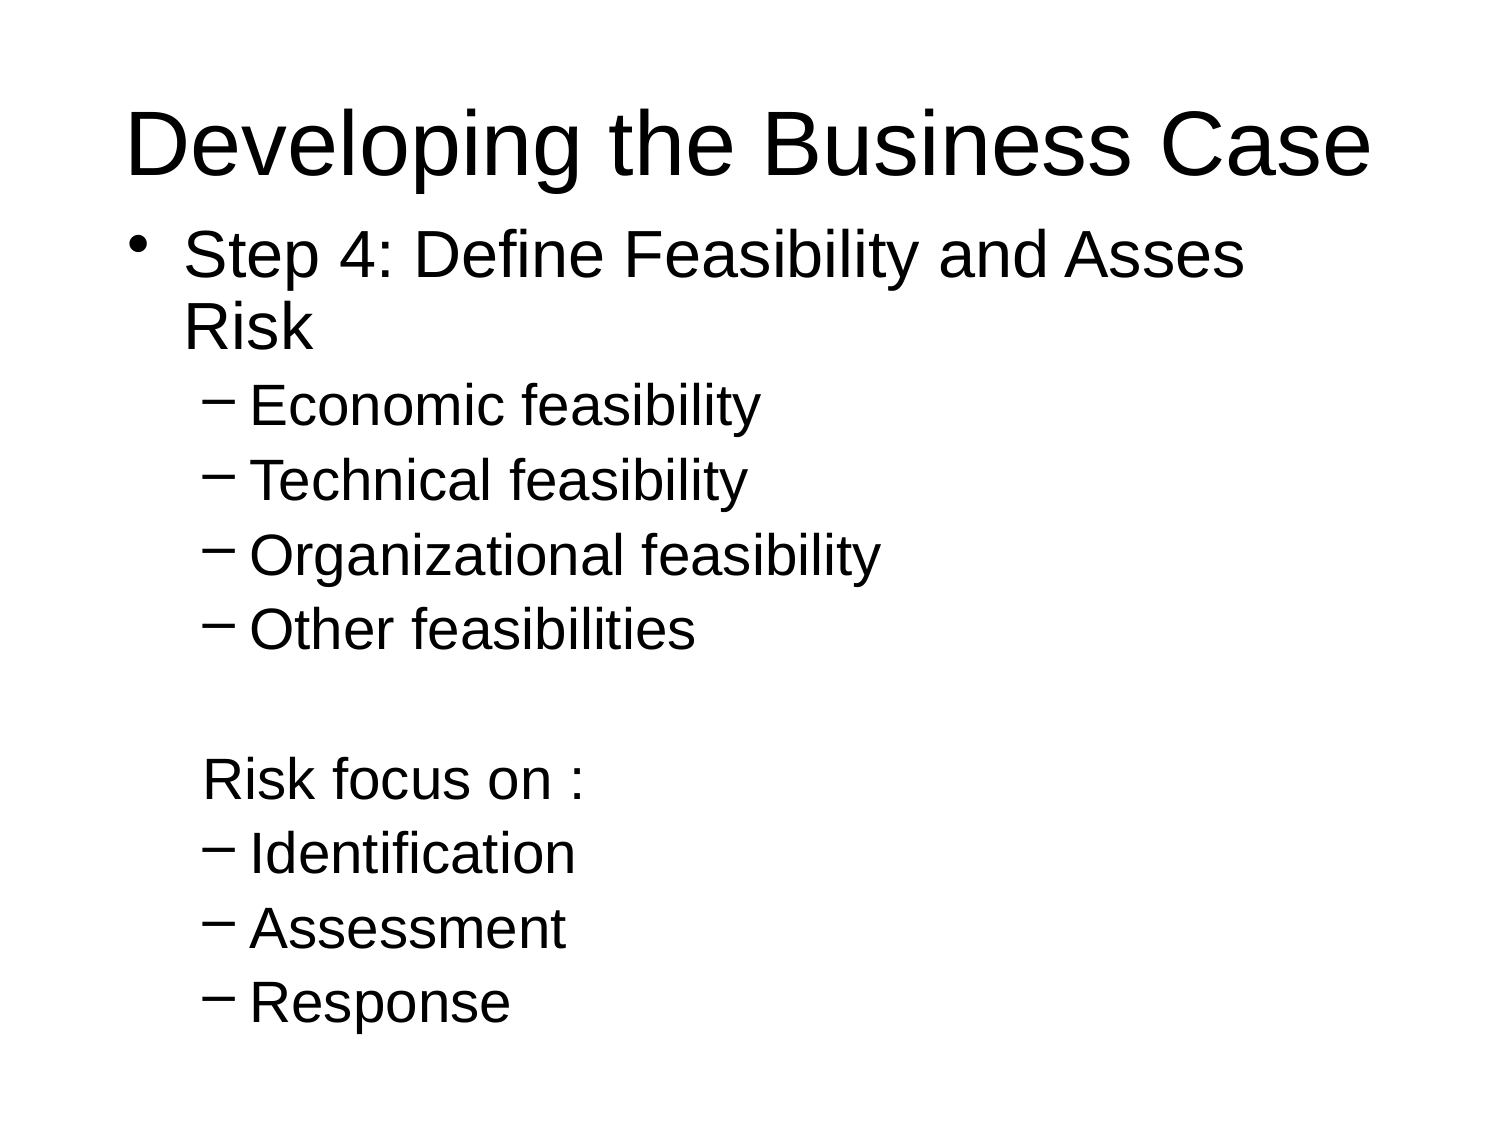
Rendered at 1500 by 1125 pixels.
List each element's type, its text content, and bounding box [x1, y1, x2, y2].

list Step 4: Define Feasibility and Asses Risk Economic feasibility Technical feasibility Organizational feasibility Other feasibilities Risk focus on : Identification Assessment Response [112, 212, 1388, 1088]
title Developing the Business Case [75, 45, 1425, 233]
